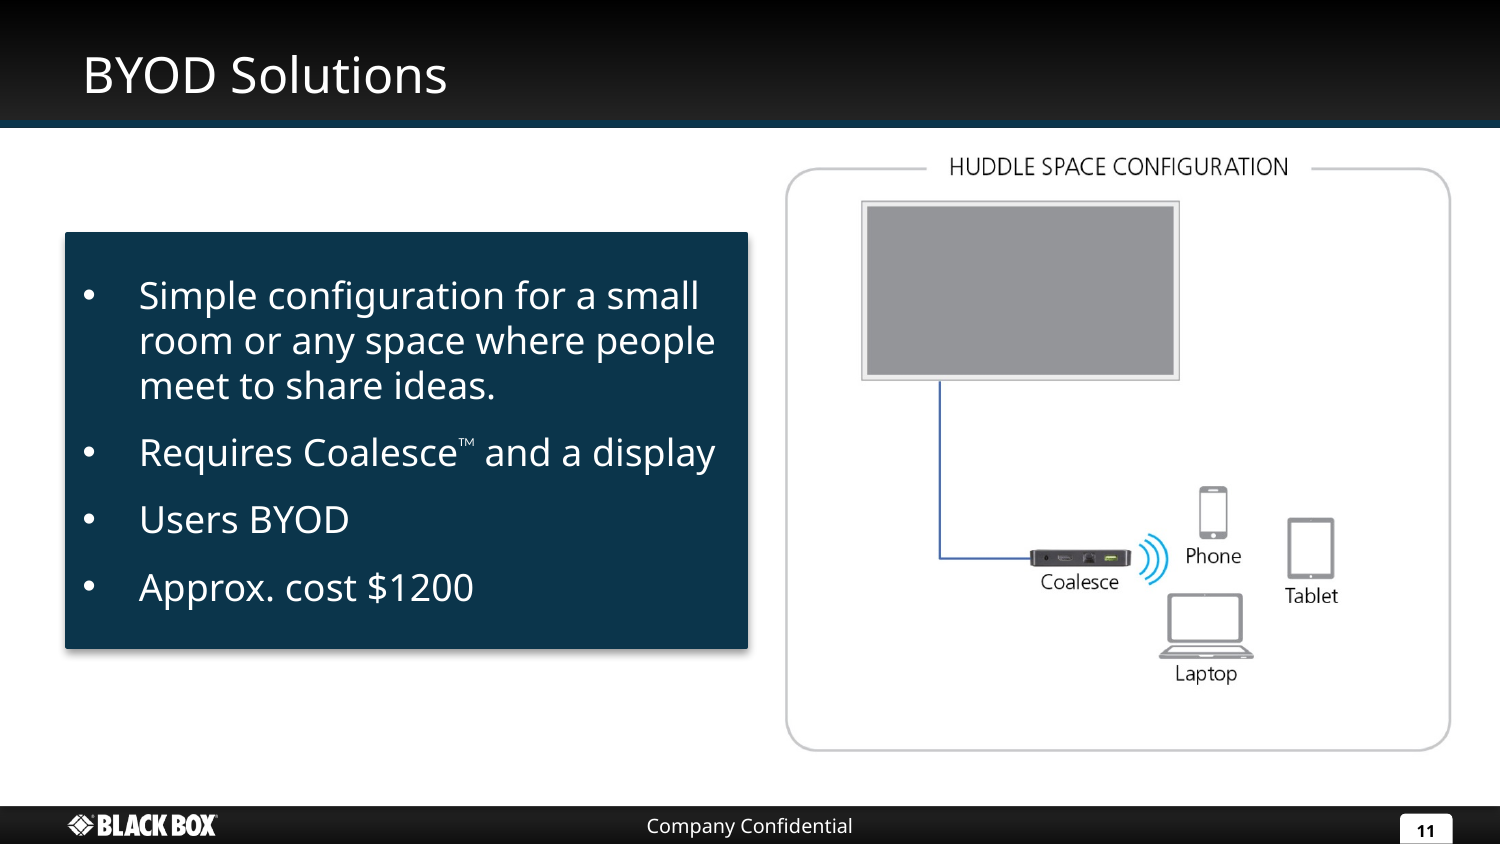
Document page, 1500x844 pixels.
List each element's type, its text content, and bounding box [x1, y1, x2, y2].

list Simple configuration for a small room or any space where people meet to share ideas. Requires CoalesceTM and a display Users BYOD Approx. cost $1200 [65, 232, 748, 649]
picture [67, 814, 218, 836]
text_box BYOD Solutions [67, 20, 1425, 128]
picture [762, 134, 1474, 789]
